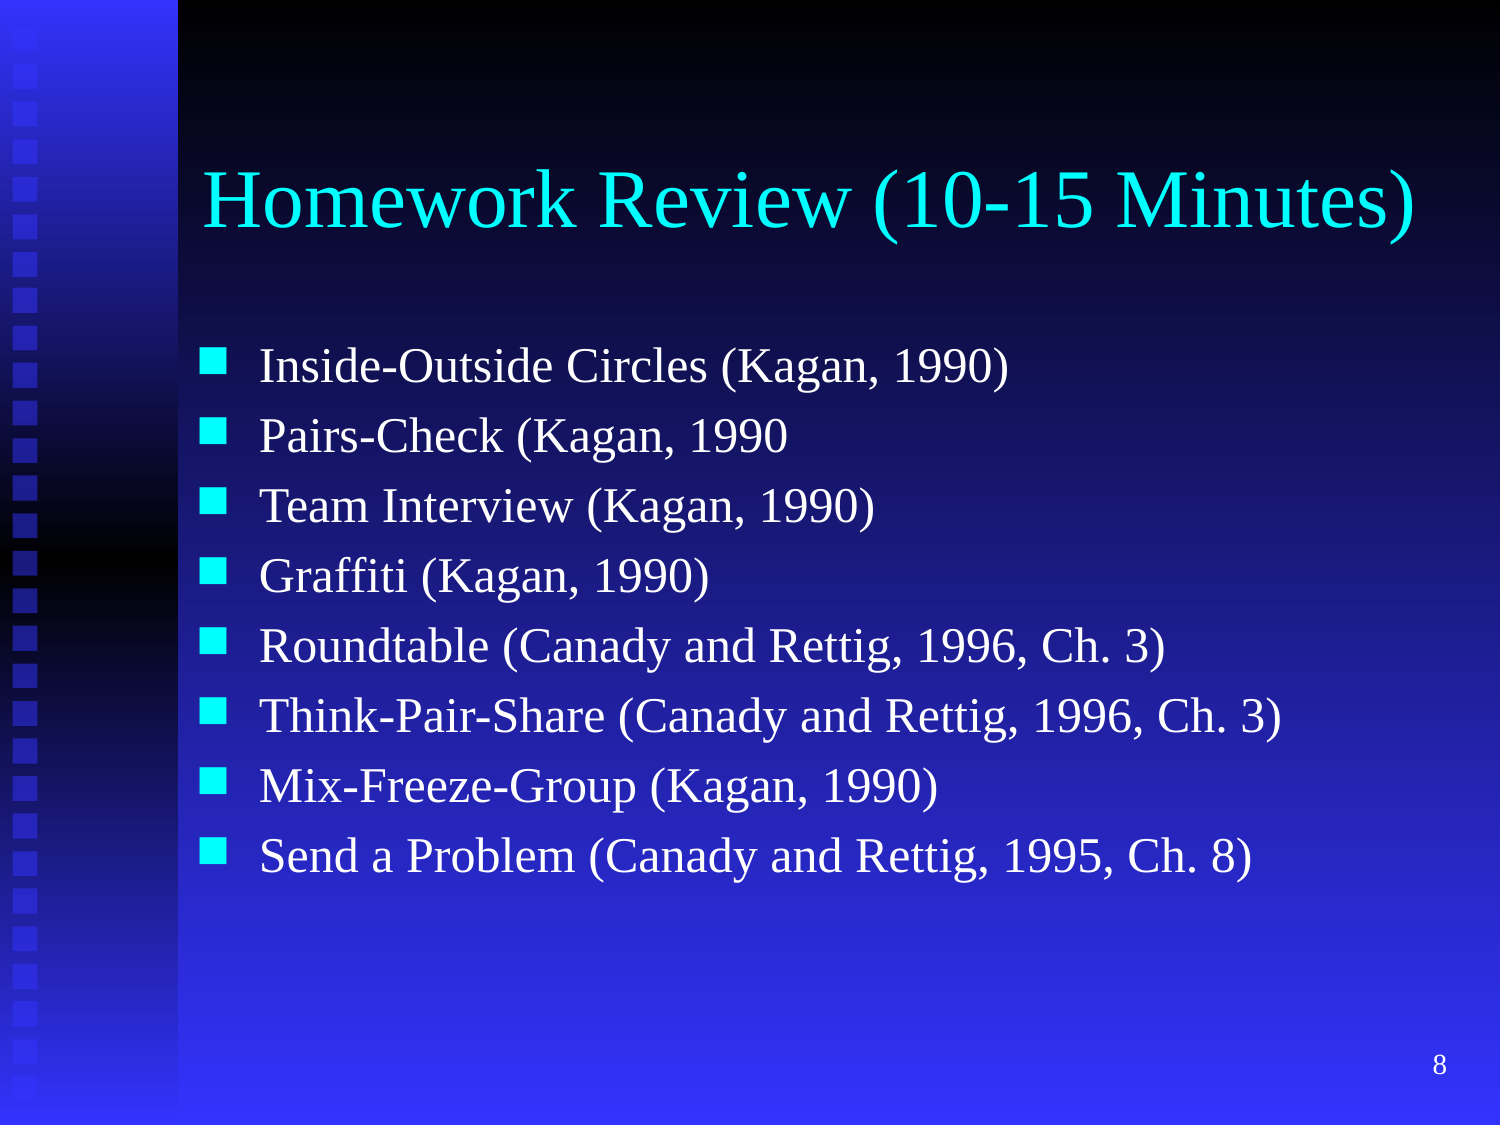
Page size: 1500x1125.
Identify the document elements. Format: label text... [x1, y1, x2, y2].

title Homework Review (10-15 Minutes) [187, 99, 1463, 288]
list Inside-Outside Circles (Kagan, 1990) Pairs-Check (Kagan, 1990 Team Interview (Kagan, 1990) Graffiti (Kagan, 1990) Roundtable (Canady and Rettig, 1996, Ch. 3) Think-Pair-Share (Canady and Rettig, 1996, Ch. 3) Mix-Freeze-Group (Kagan, 1990) Send a Problem (Canady and Rettig, 1995, Ch. 8) [187, 324, 1463, 1001]
slide_number 8 [1149, 1024, 1463, 1101]
